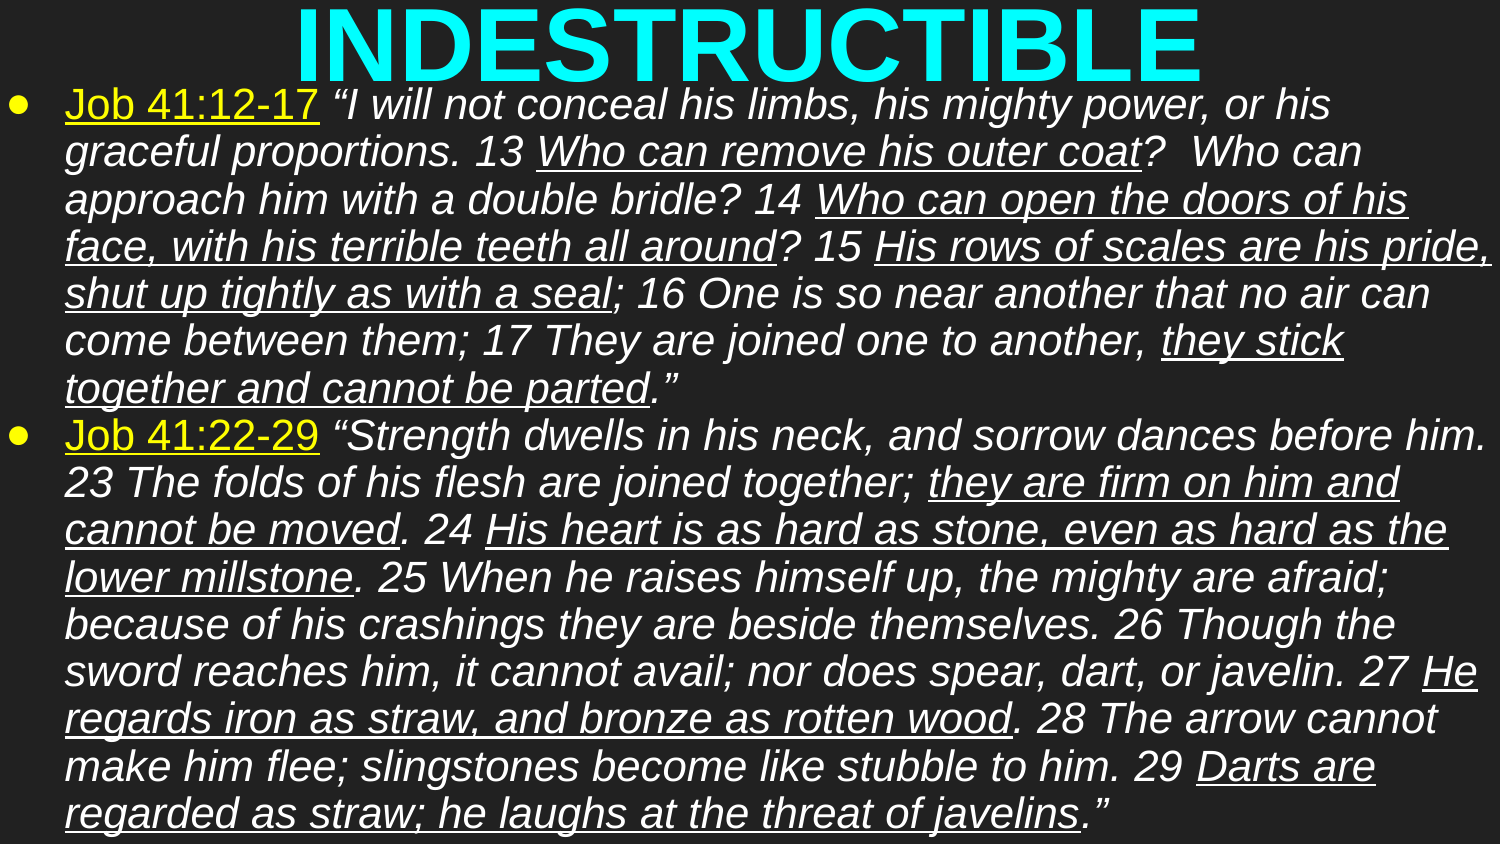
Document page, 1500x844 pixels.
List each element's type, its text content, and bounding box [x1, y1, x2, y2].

title INDESTRUCTIBLE [0, 0, 1500, 66]
subtitle Job 41:12-17 “I will not conceal his limbs, his mighty power, or his graceful proportions. 13 Who can remove his outer coat? Who can approach him with a double bridle? 14 Who can open the doors of his face, with his terrible teeth all around? 15 His rows of scales are his pride, shut up tightly as with a seal; 16 One is so near another that no air can come between them; 17 They are joined one to another, they stick together and cannot be parted.” Job 41:22-29 “Strength dwells in his neck, and sorrow dances before him. 23 The folds of his flesh are joined together; they are firm on him and cannot be moved. 24 His heart is as hard as stone, even as hard as the lower millstone. 25 When he raises himself up, the mighty are afraid; because of his crashings they are beside themselves. 26 Though the sword reaches him, it cannot avail; nor does spear, dart, or javelin. 27 He regards iron as straw, and bronze as rotten wood. 28 The arrow cannot make him flee; slingstones become like stubble to him. 29 Darts are regarded as straw; he laughs at the threat of javelins.” [0, 66, 1500, 844]
